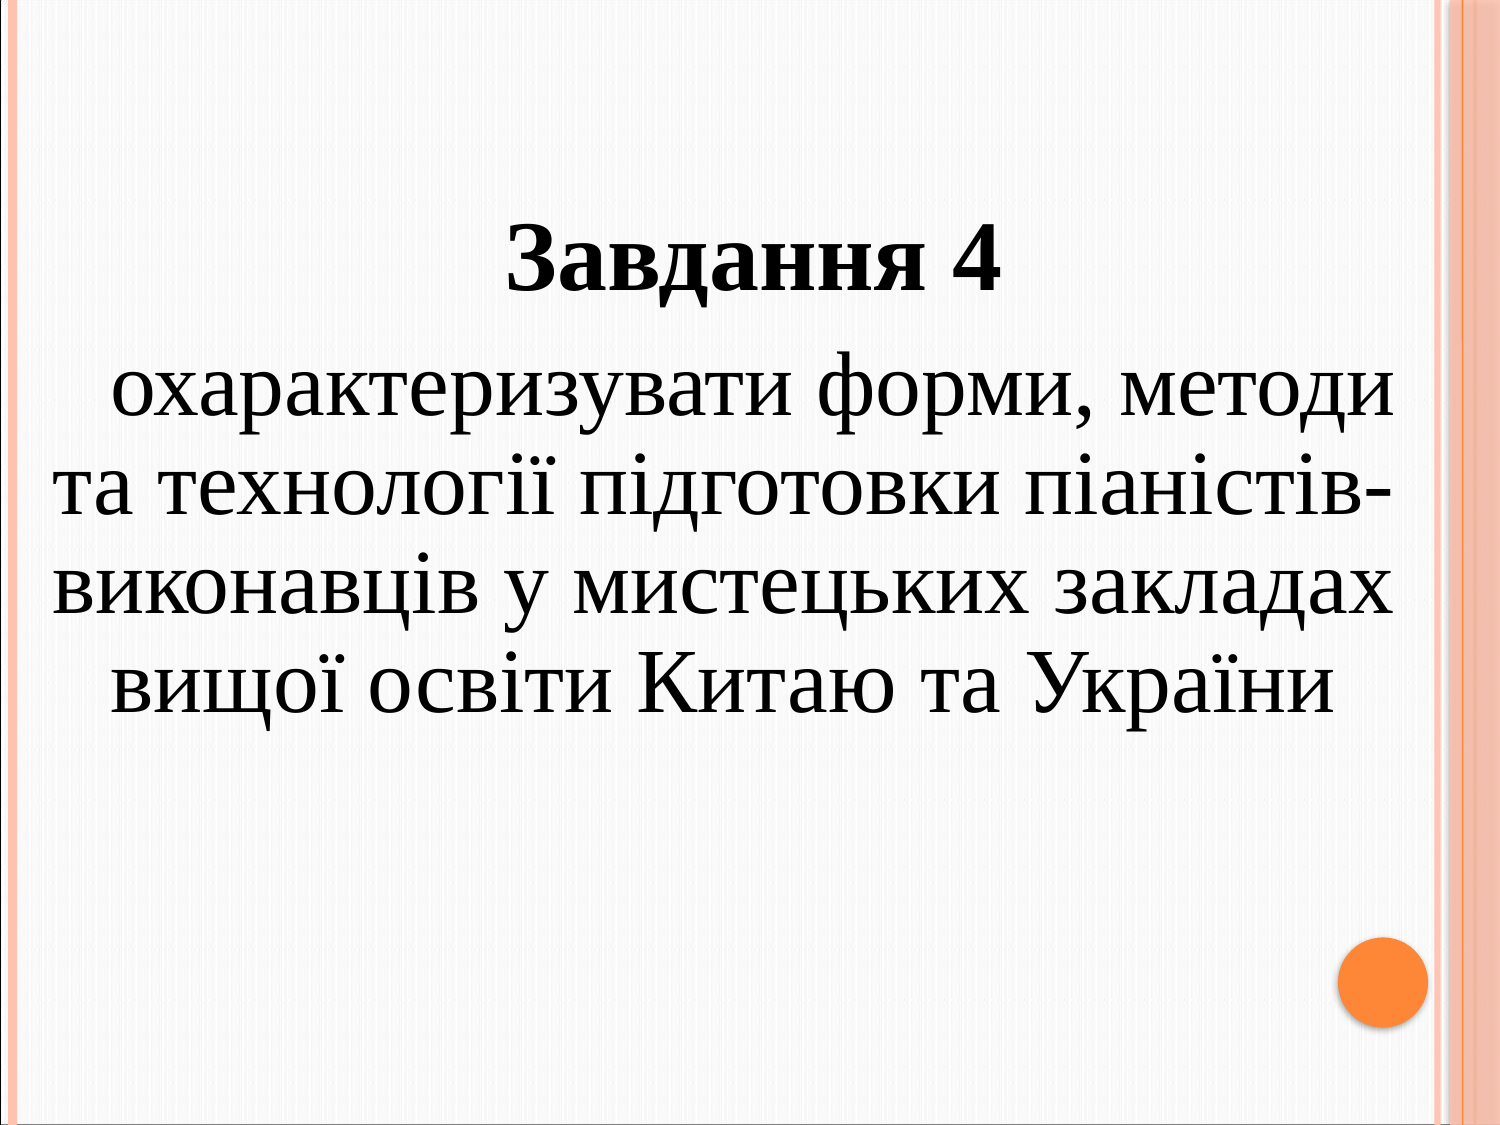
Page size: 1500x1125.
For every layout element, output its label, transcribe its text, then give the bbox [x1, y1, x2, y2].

picture [18, 0, 1434, 1125]
picture [1441, 0, 1449, 1125]
picture [0, 0, 7, 1125]
text_box Завдання 4 охарактеризувати форми, методи та технології підготовки піаністів-виконавців у мистецьких закладах вищої освіти Китаю та України [32, 196, 1416, 740]
